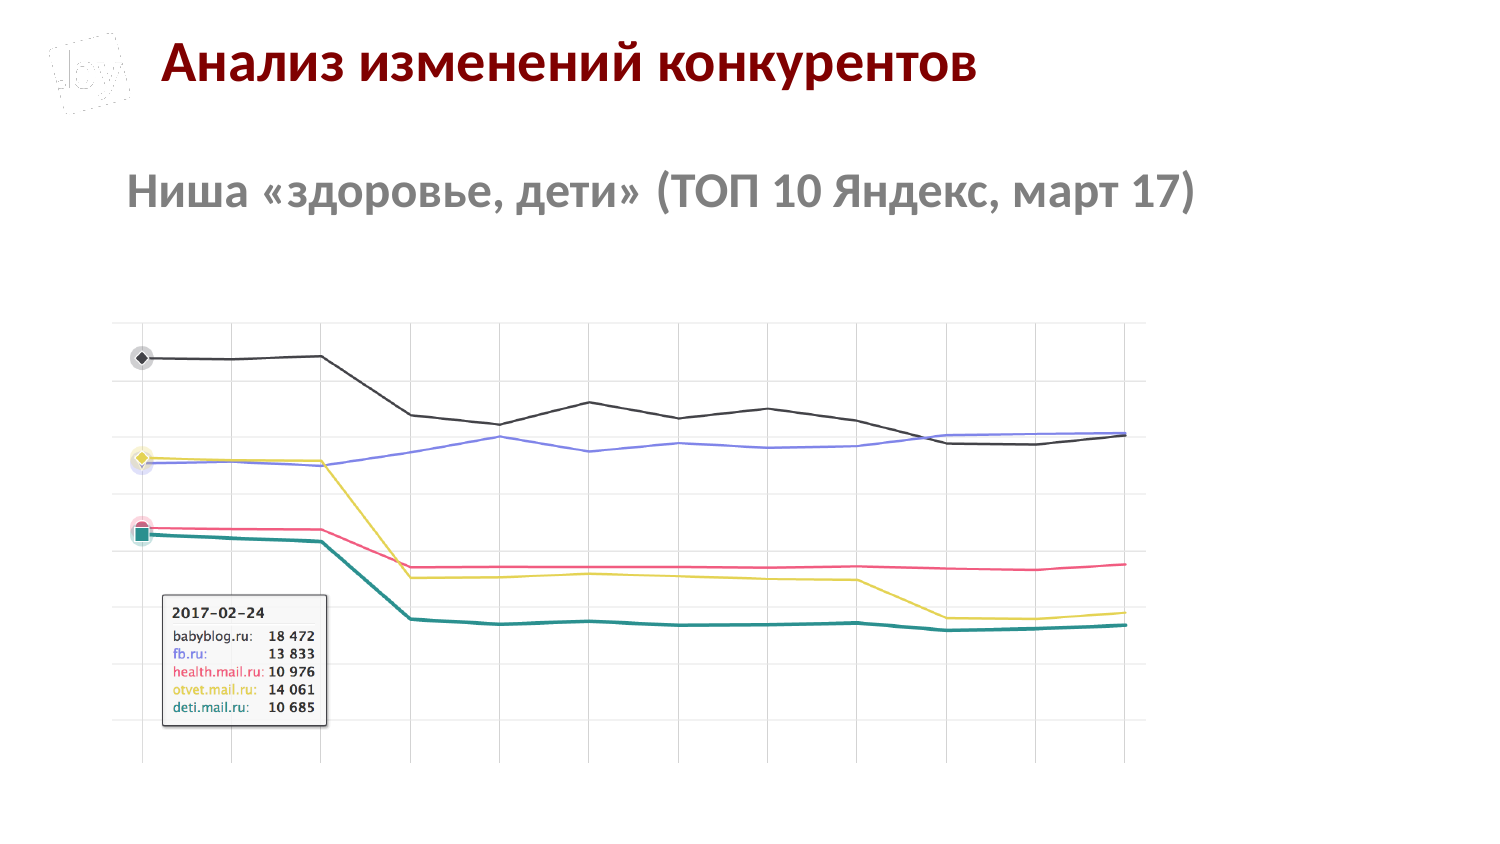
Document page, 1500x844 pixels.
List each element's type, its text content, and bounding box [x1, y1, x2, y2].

picture [41, 25, 138, 55]
picture [111, 303, 1146, 763]
picture [41, 93, 138, 122]
text_box Анализ изменений конкурентов [0, 55, 1010, 93]
text_box Ниша «здоровье, дети» (ТОП 10 Яндекс, март 17) [112, 150, 1258, 375]
